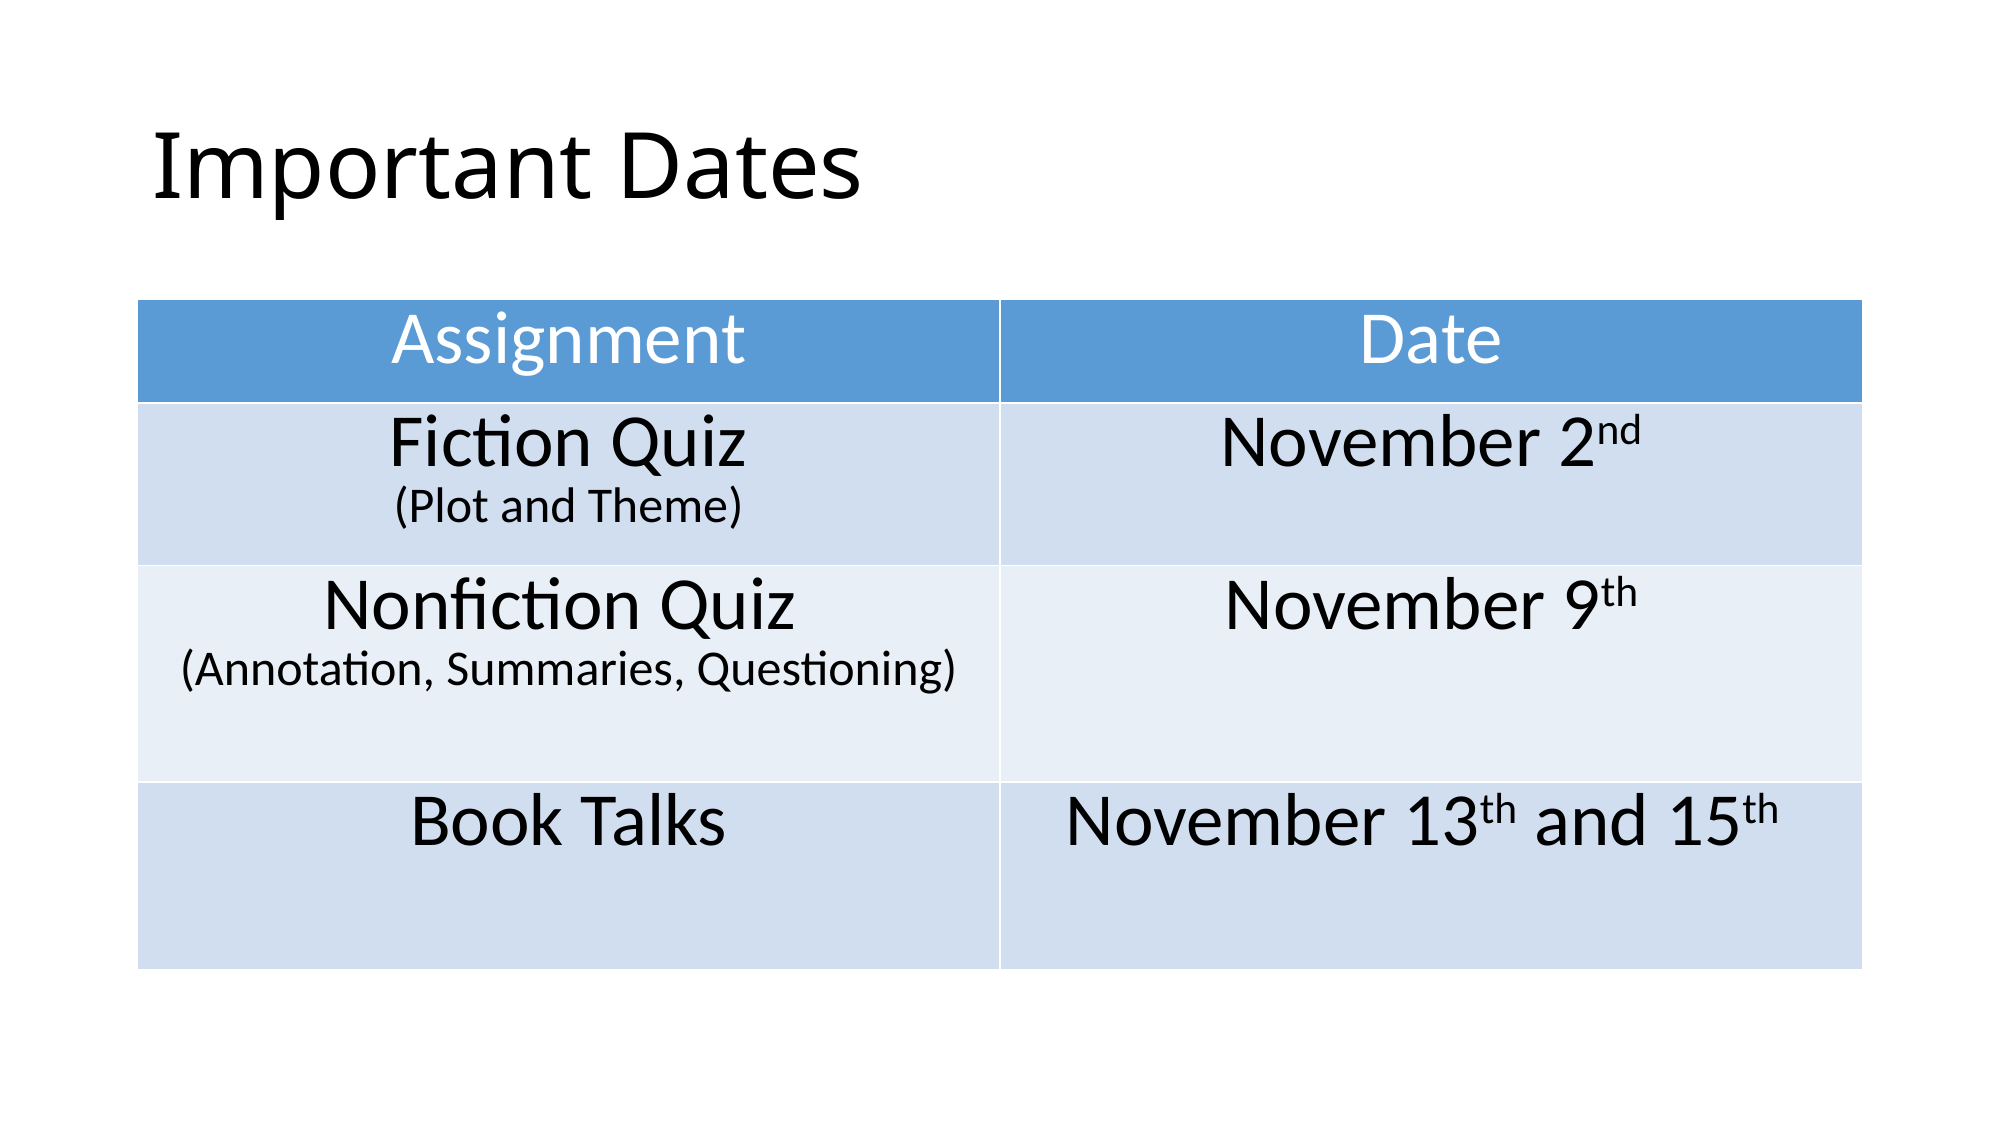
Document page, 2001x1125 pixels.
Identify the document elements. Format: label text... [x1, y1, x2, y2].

table_cell Book Talks [138, 783, 999, 969]
table_cell Fiction Quiz (Plot and Theme) [138, 404, 999, 565]
title Important Dates [137, 59, 1863, 278]
table_cell November 13th and 15th [1001, 783, 1862, 969]
table_cell November 9th [1001, 566, 1862, 781]
table_header Date [1001, 300, 1862, 402]
table_cell November 2nd [1001, 404, 1862, 565]
table_cell Nonfiction Quiz (Annotation, Summaries, Questioning) [138, 566, 999, 781]
table_header Assignment [138, 300, 999, 402]
